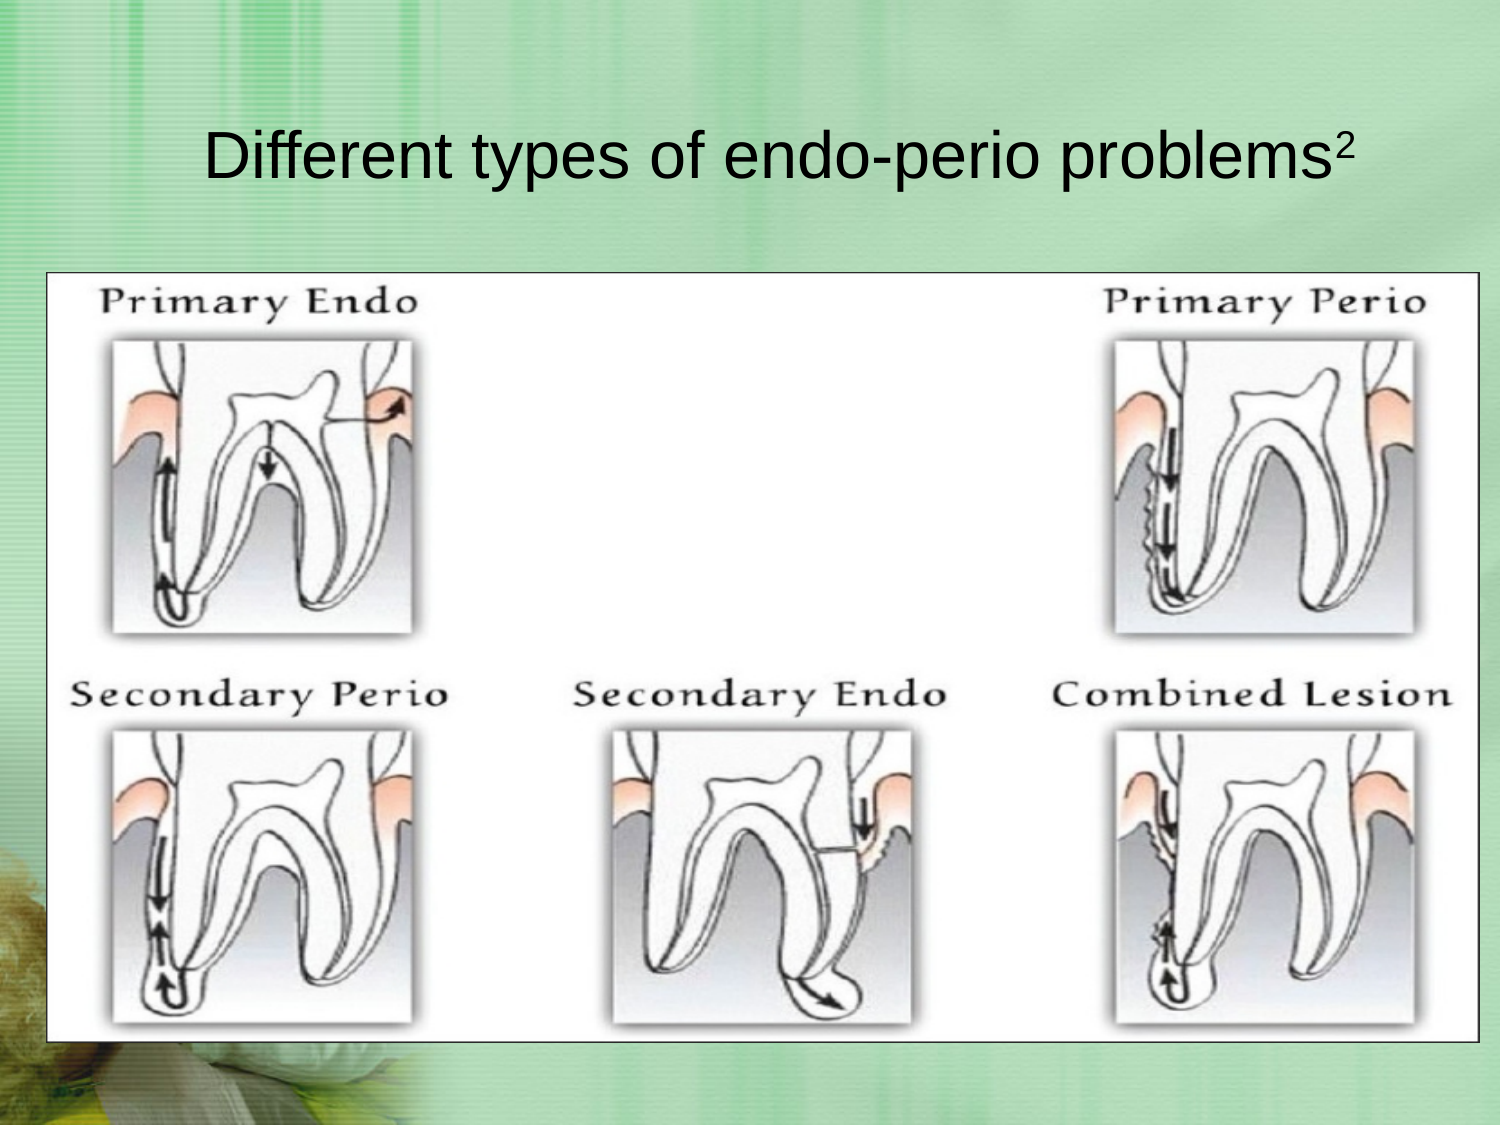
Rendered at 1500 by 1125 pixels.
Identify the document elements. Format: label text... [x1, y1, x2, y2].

title Different types of endo-perio problems2 [58, 44, 1480, 200]
picture [0, 0, 1500, 1125]
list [46, 272, 1480, 1044]
